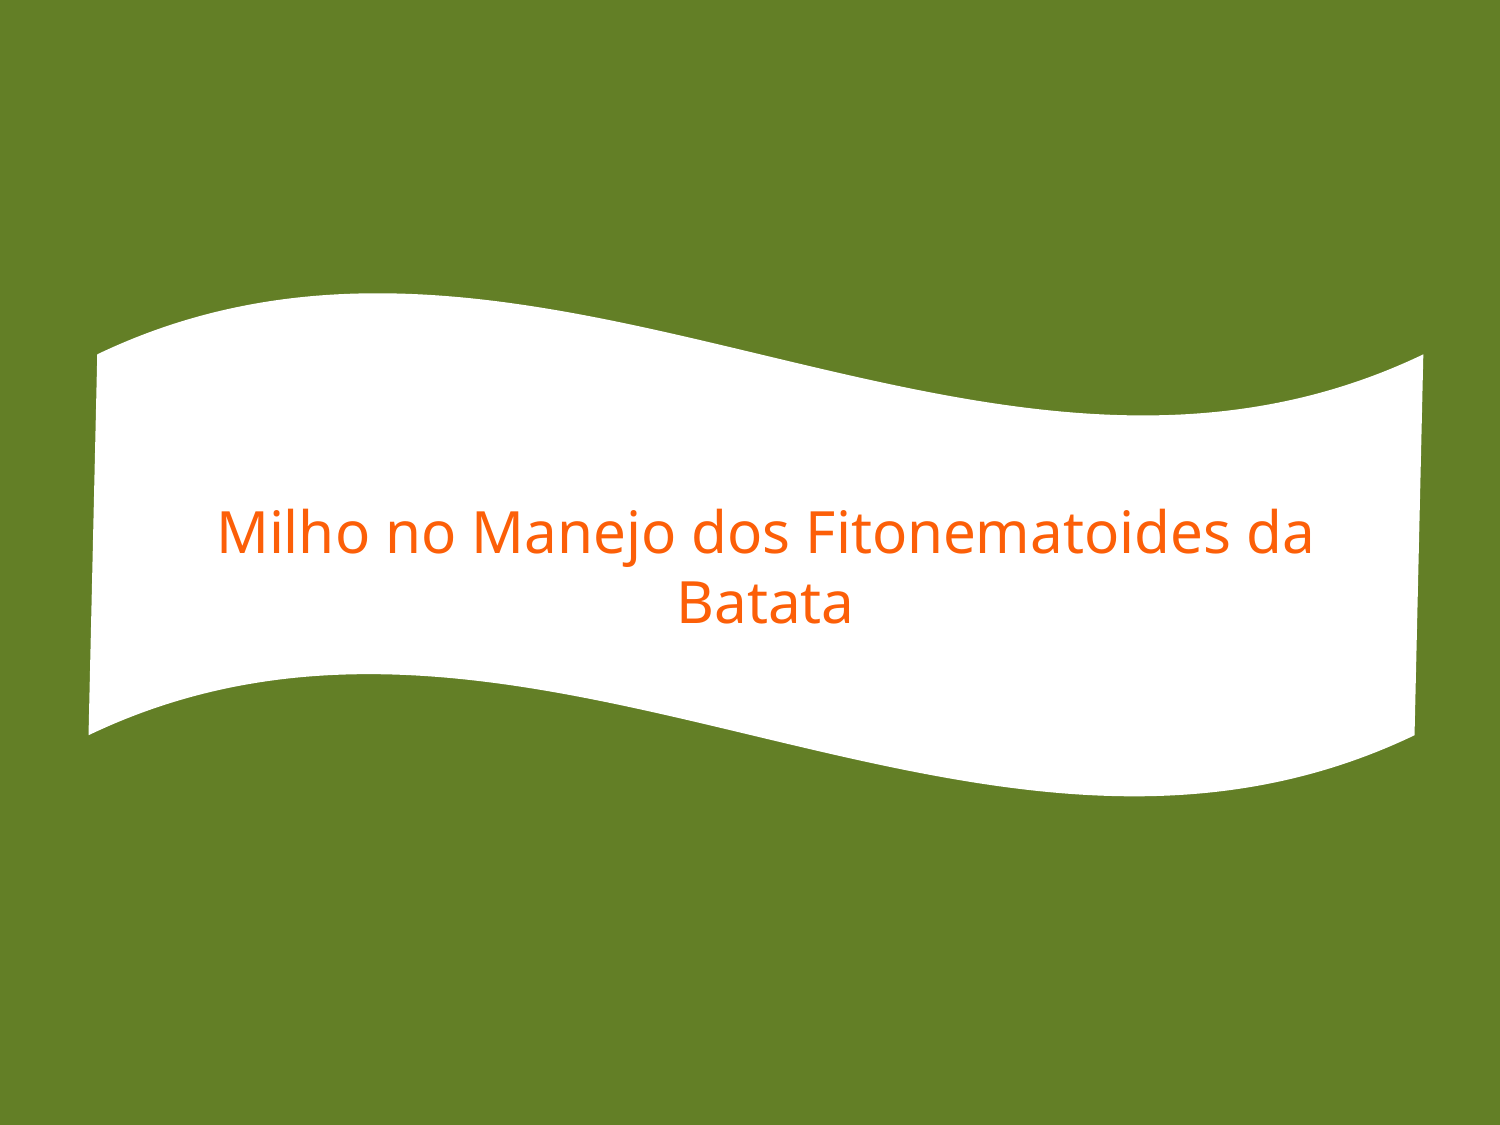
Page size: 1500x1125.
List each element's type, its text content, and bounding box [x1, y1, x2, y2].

text_box Milho no Manejo dos Fitonematoides da Batata [88, 293, 1424, 797]
